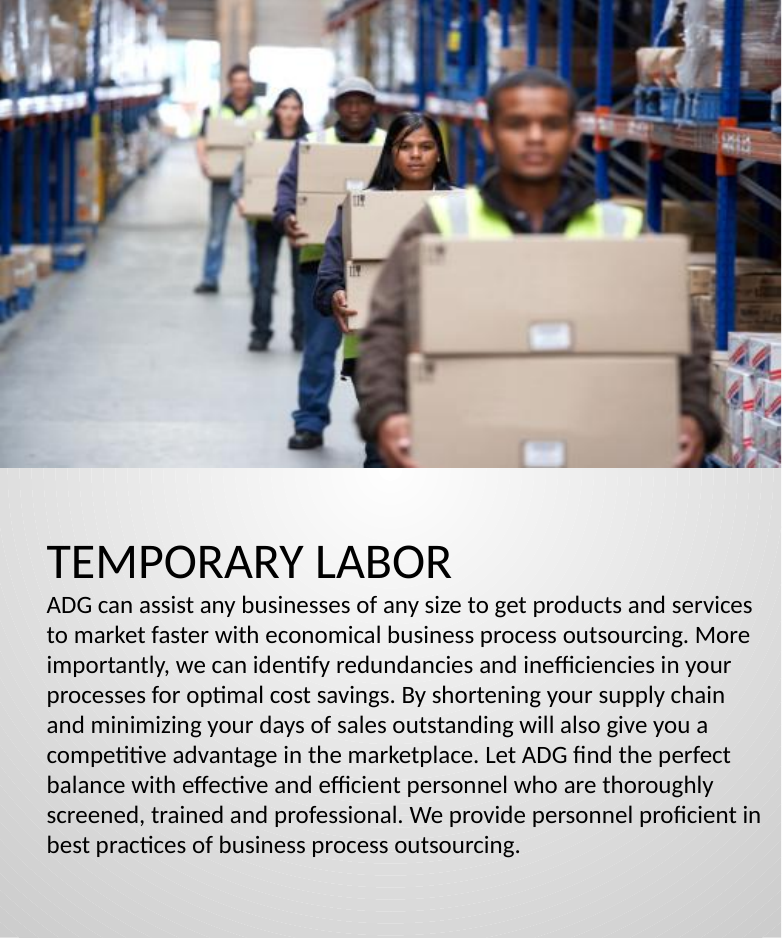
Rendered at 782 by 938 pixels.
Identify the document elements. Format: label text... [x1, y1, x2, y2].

picture [0, 0, 782, 468]
list TEMPORARY LABOR ADG can assist any businesses of any size to get products and services to market faster with economical business process outsourcing. More importantly, we can identify redundancies and inefficiencies in your processes for optimal cost savings. By shortening your supply chain and minimizing your days of sales outstanding will also give you a competitive advantage in the marketplace. Let ADG find the perfect balance with effective and efficient personnel who are thoroughly screened, trained and professional. We provide personnel proficient in best practices of business process outsourcing. [31, 513, 782, 912]
